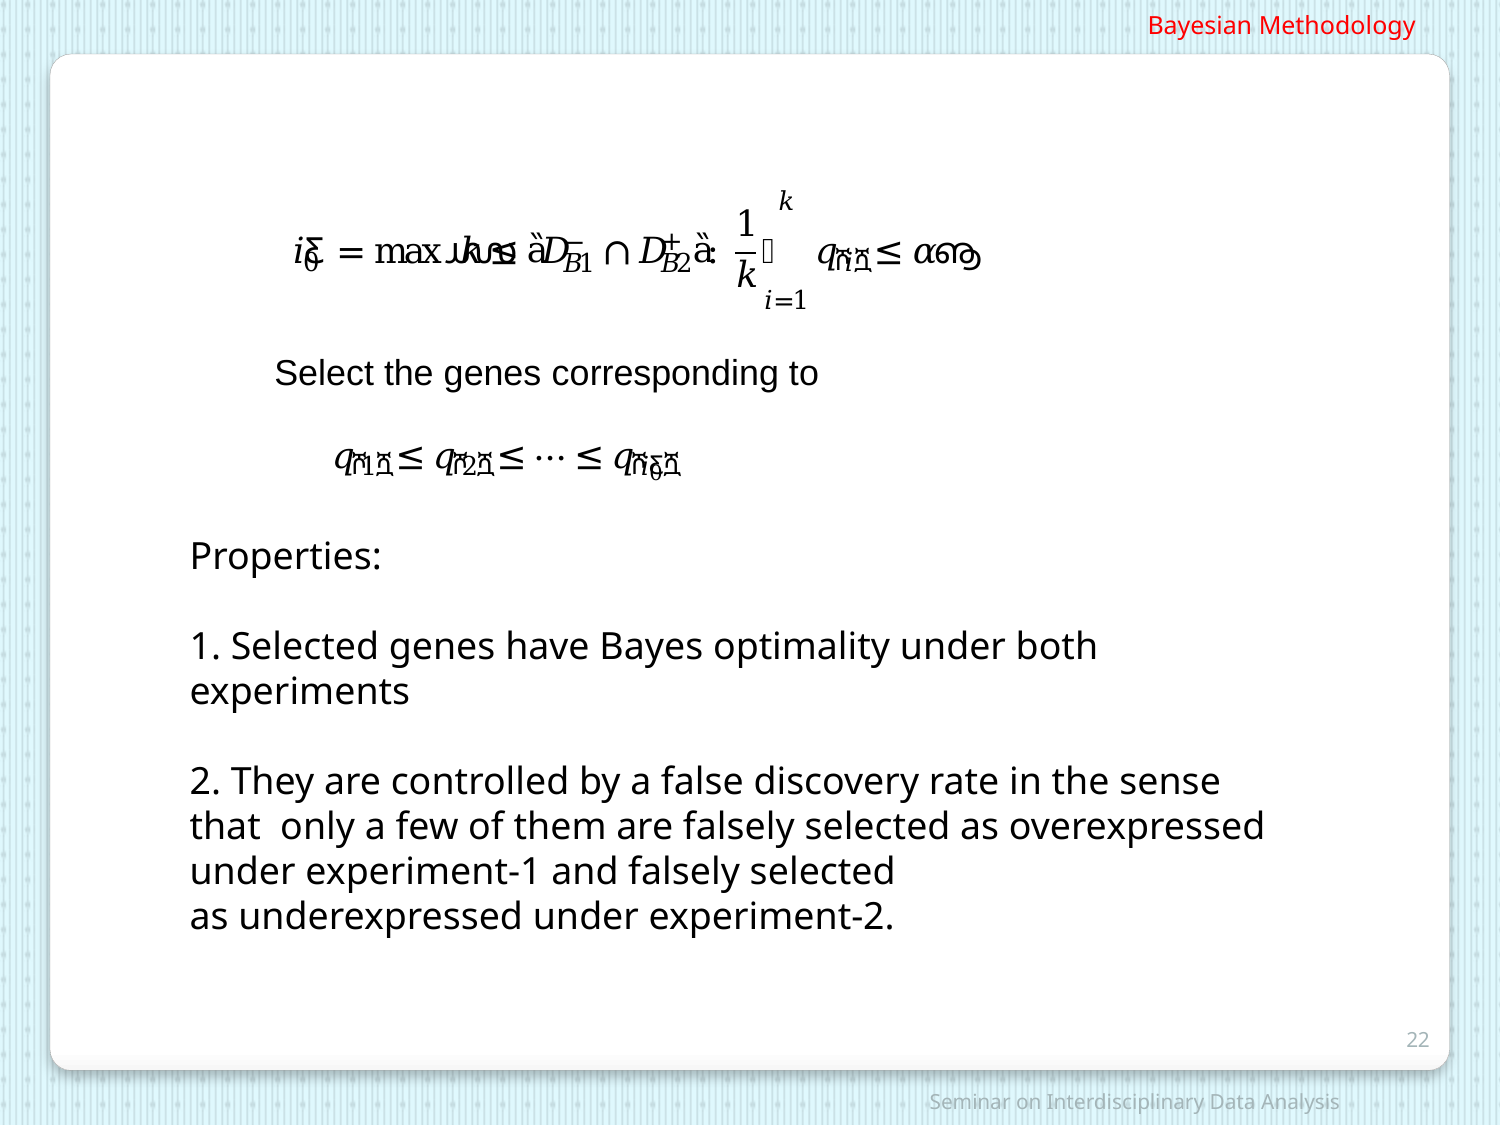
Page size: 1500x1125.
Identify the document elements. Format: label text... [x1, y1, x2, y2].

slide_number 22 [1369, 1002, 1445, 1063]
text_box Bayesian Methodology [1132, 2, 1432, 47]
footer Seminar on Interdisciplinary Data Analysis [914, 1061, 1403, 1122]
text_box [188, 188, 1146, 510]
text_box Properties: 1. Selected genes have Bayes optimality under both experiments 2. They are controlled by a false discovery rate in the sense that only a few of them are falsely selected as overexpressed under experiment-1 and falsely selected as underexpressed under experiment-2. [174, 524, 1313, 1035]
